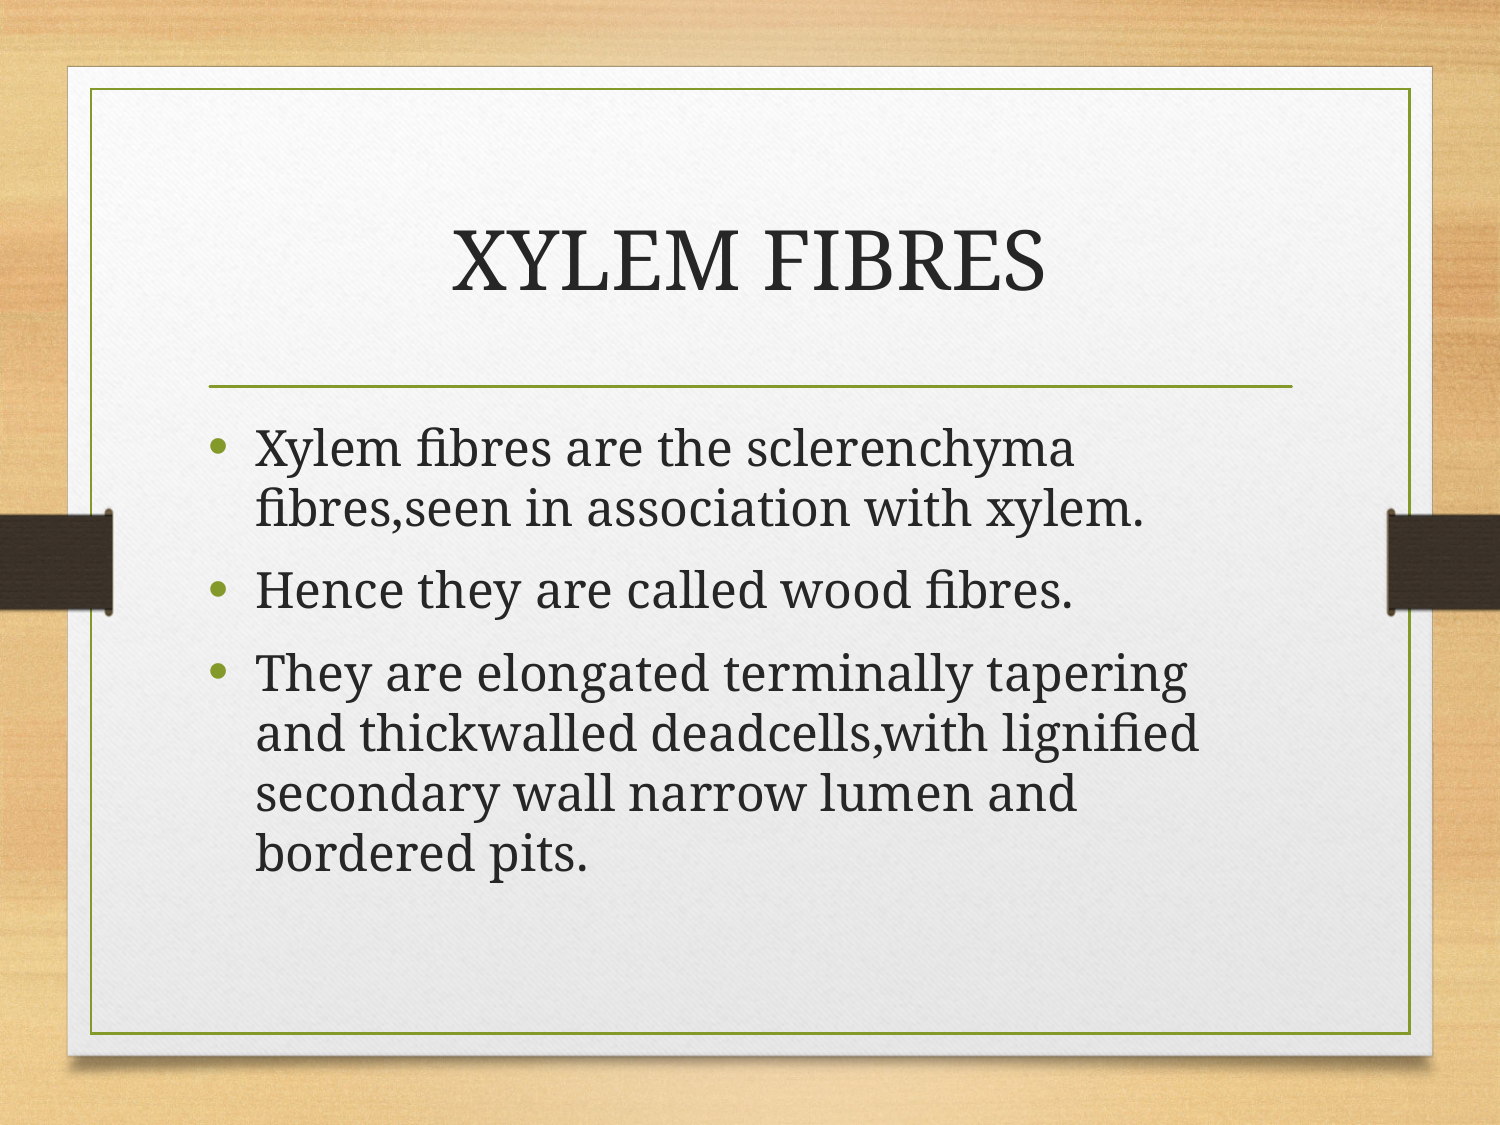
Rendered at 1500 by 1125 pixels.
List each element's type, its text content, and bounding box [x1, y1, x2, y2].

list Xylem fibres are the sclerenchyma fibres,seen in association with xylem. Hence they are called wood fibres. They are elongated terminally tapering and thickwalled deadcells,with lignified secondary wall narrow lumen and bordered pits. [193, 408, 1309, 974]
picture [0, 0, 1500, 1125]
title XYLEM FIBRES [193, 150, 1309, 365]
